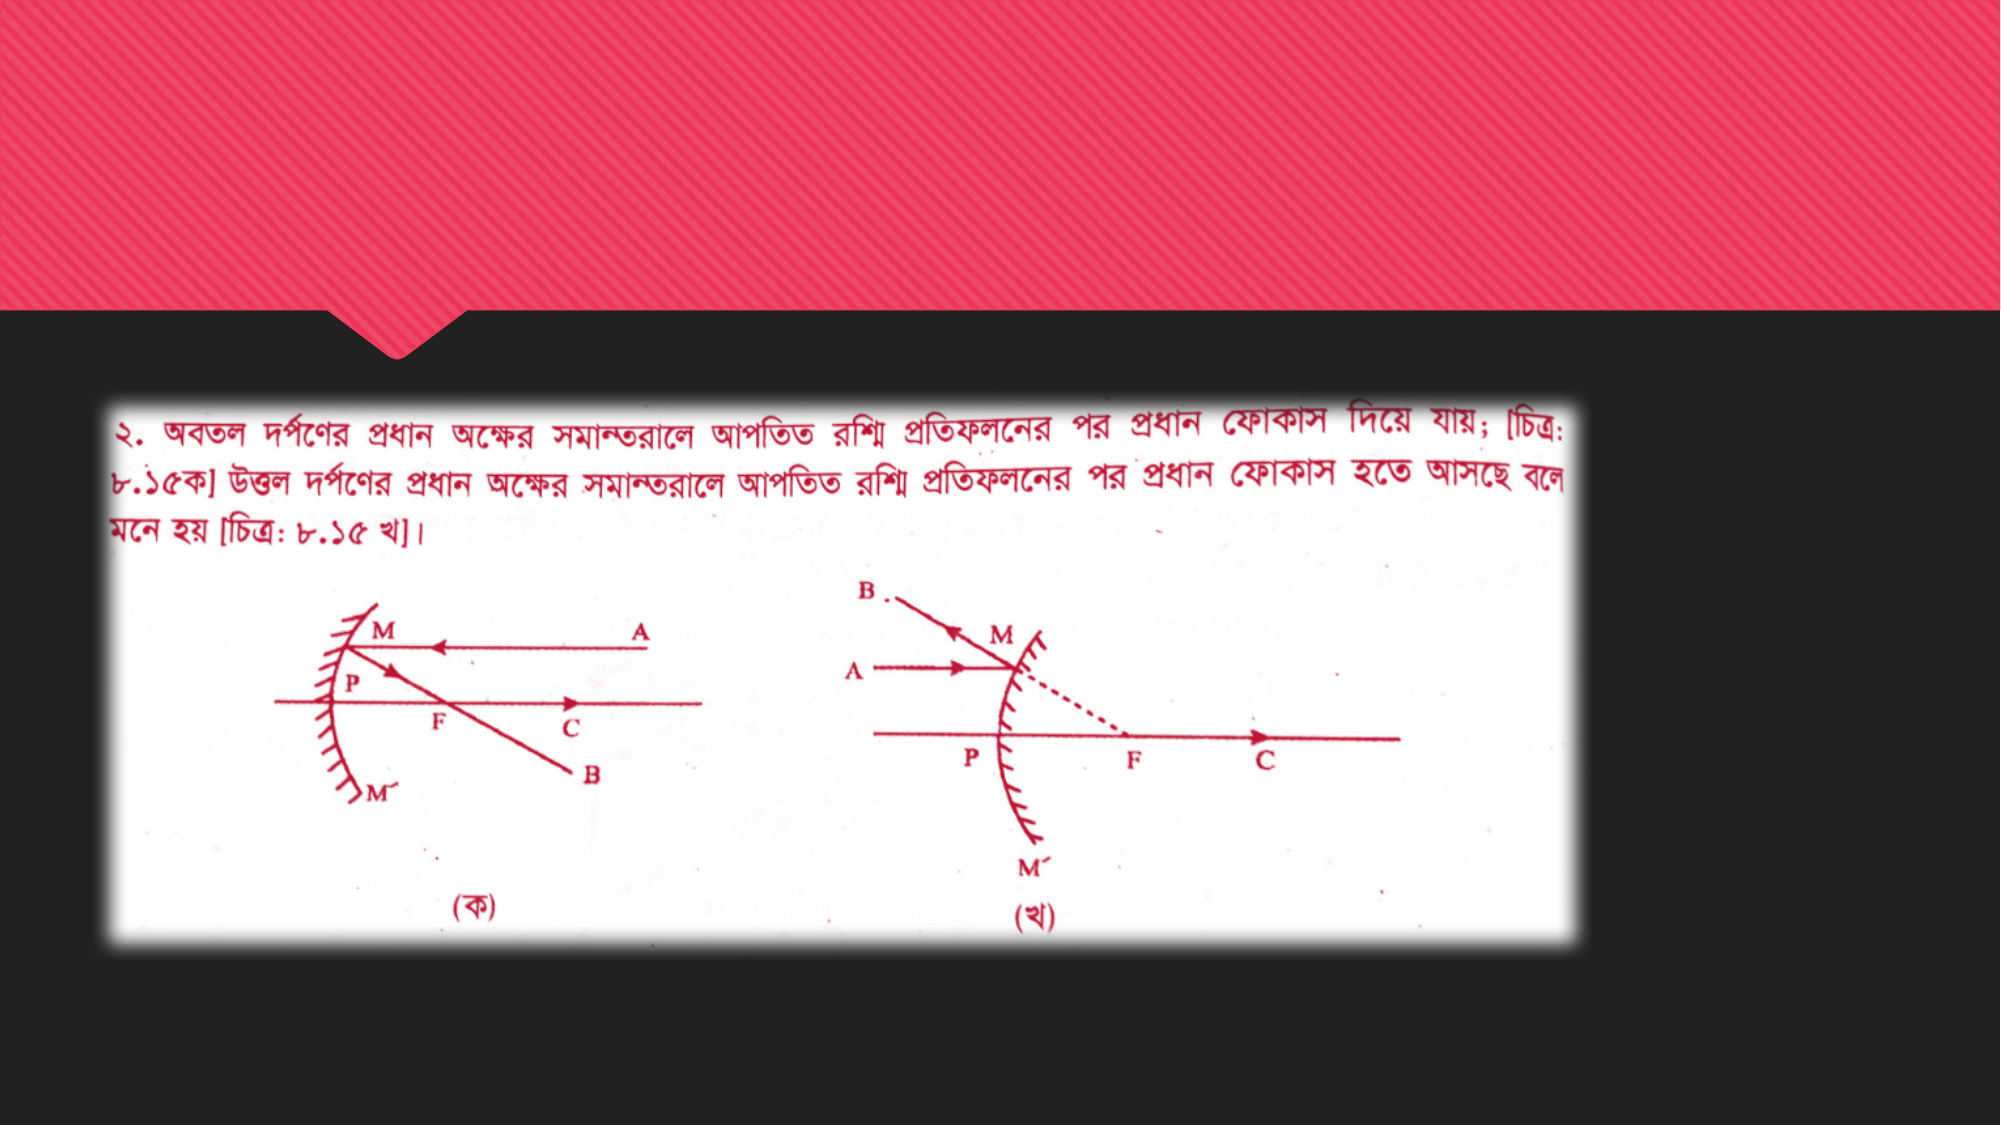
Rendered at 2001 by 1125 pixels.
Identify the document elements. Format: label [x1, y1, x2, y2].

picture [556, 0, 1127, 1125]
